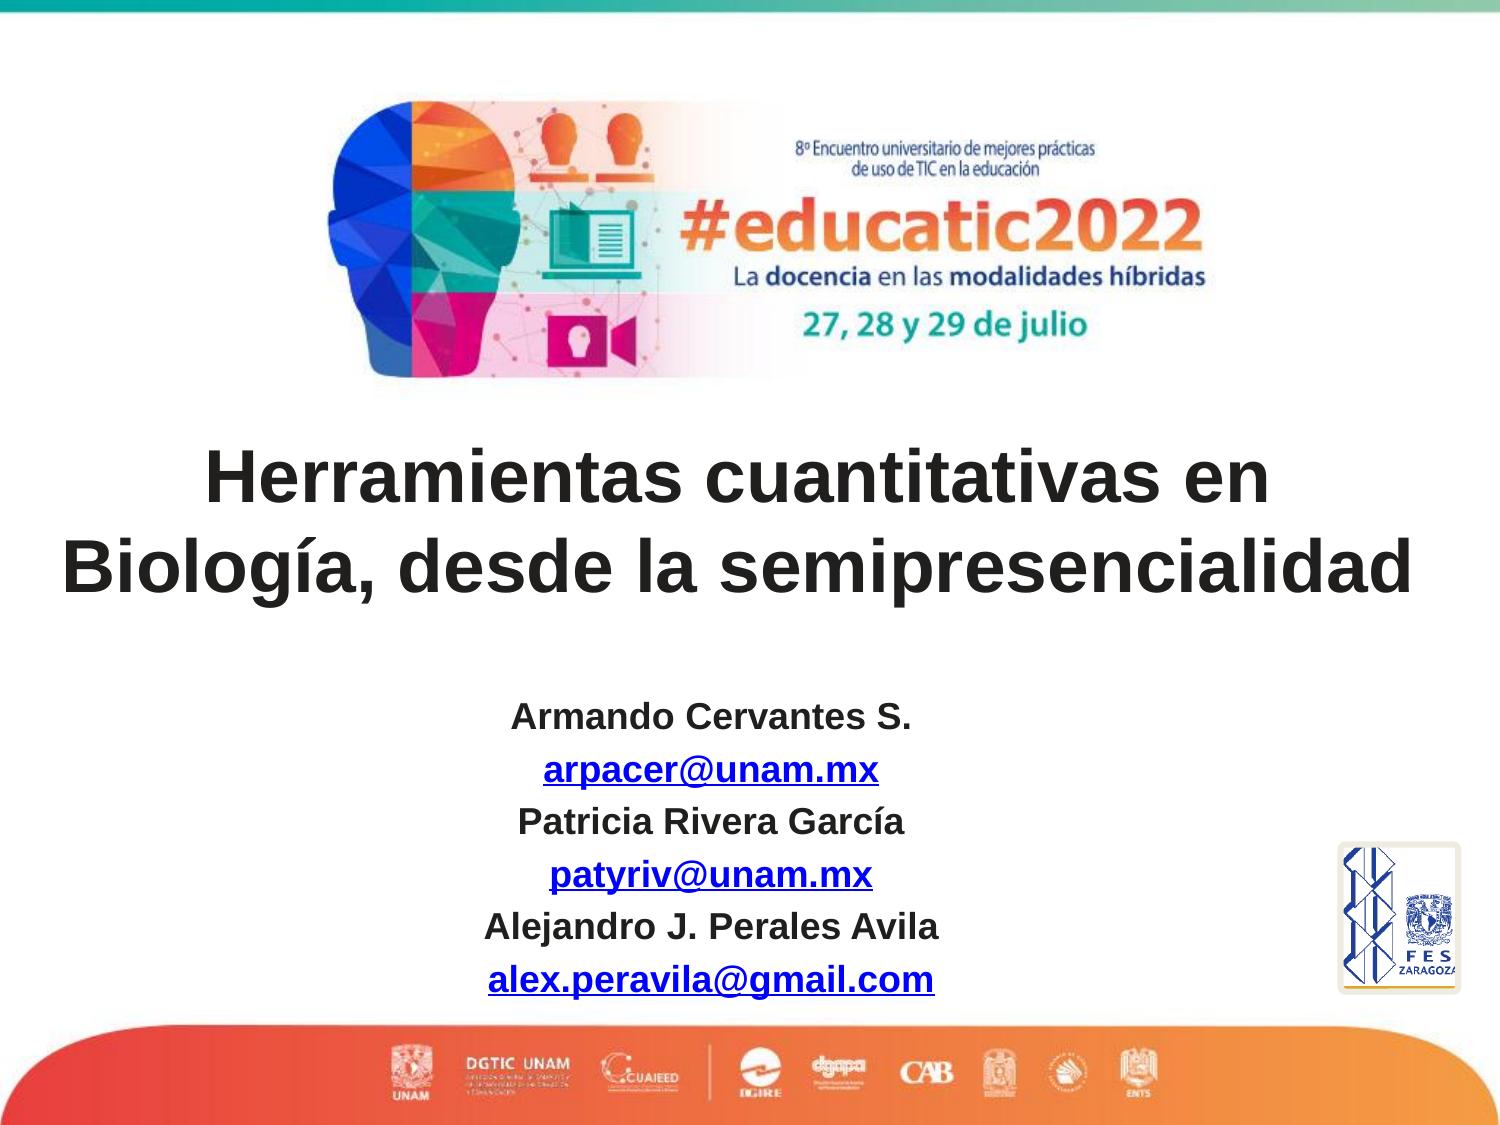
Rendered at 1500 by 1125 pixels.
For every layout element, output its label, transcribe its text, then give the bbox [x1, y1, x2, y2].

title Herramientas cuantitativas en Biología, desde la semipresencialidad [41, 438, 1436, 687]
picture [0, 0, 1500, 1125]
subtitle Armando Cervantes S. arpacer@unam.mx Patricia Rivera García patyriv@unam.mx Alejandro J. Perales Avila alex.peravila@gmail.com [419, 684, 1004, 992]
